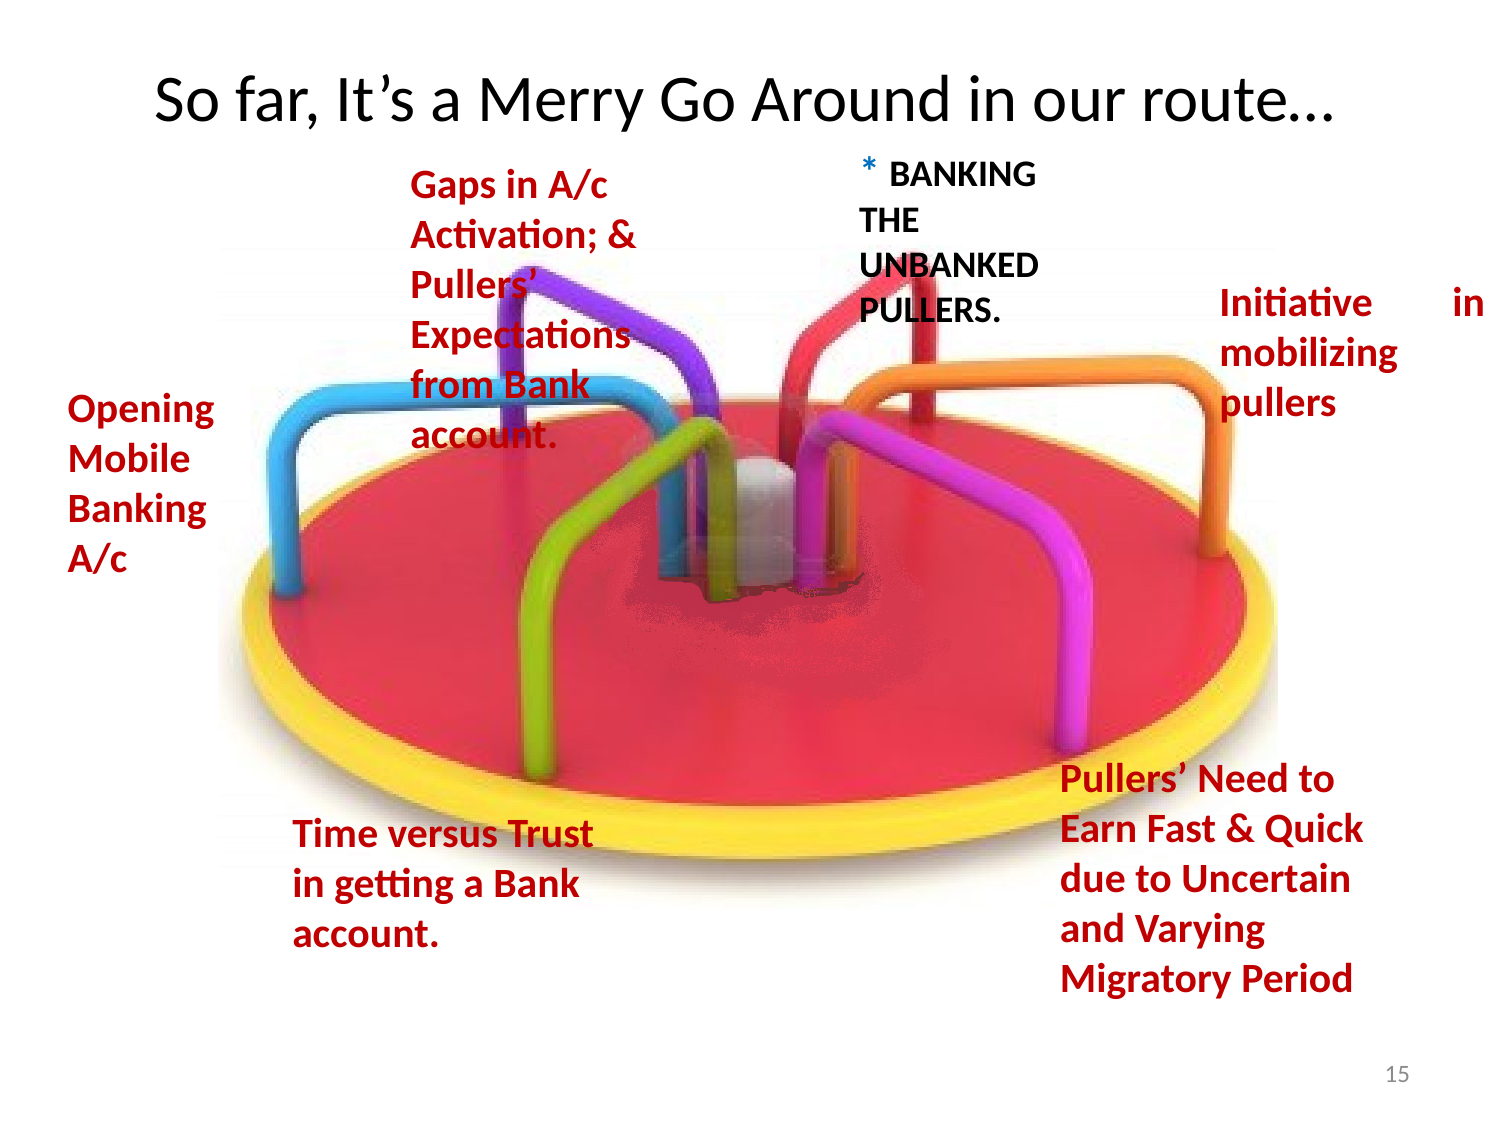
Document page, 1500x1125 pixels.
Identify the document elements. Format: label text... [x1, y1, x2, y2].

title So far, It’s a Merry Go Around in our route… [70, 46, 1421, 143]
picture [218, 207, 1279, 909]
text_box Initiative in mobilizing pullers [1284, 267, 1500, 432]
text_box Gaps in A/c Activation; & Pullers’ Expectations from Bank account. [395, 148, 691, 206]
slide_number 15 [1074, 1042, 1425, 1103]
text_box Pullers’ Need to Earn Fast & Quick due to Uncertain and Varying Migratory Period [1045, 743, 1424, 1009]
text_box Time versus Trust in getting a Bank account. [277, 918, 632, 964]
text_box * BANKING THE UNBANKED PULLERS. [844, 143, 1081, 206]
text_box Opening Mobile Banking A/c [53, 373, 213, 589]
